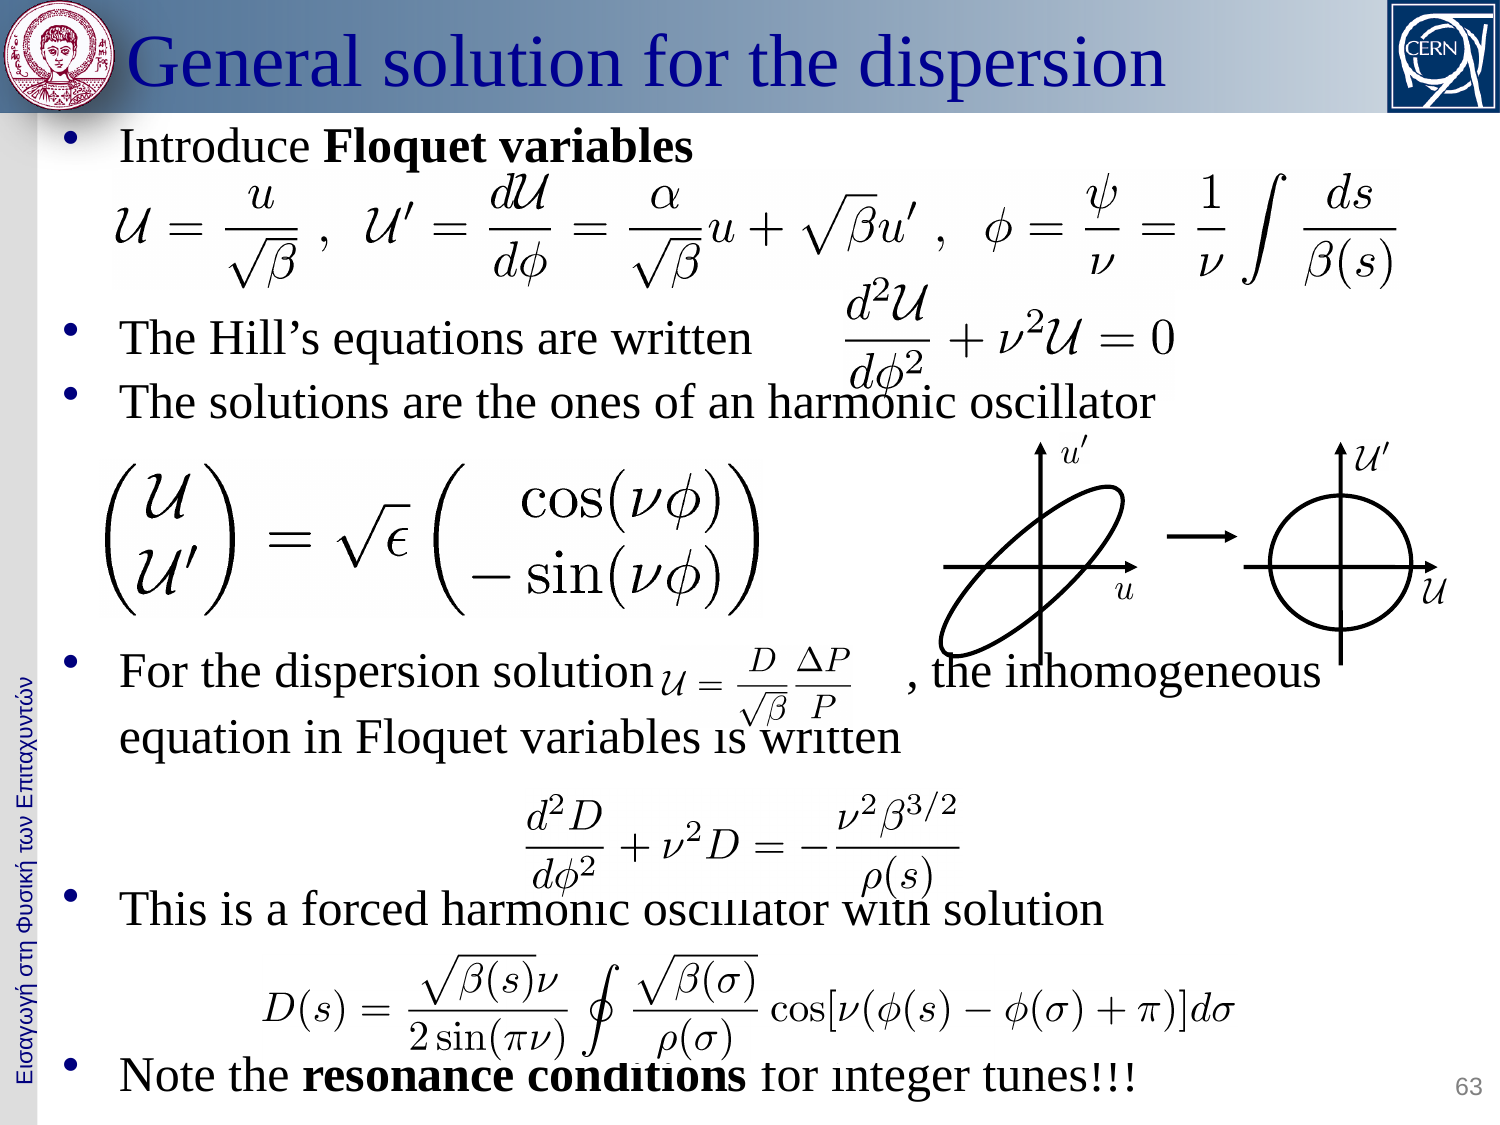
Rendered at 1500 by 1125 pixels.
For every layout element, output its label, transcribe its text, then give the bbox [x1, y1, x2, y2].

picture [112, 168, 1401, 401]
picture [1387, 0, 1500, 113]
picture [659, 645, 853, 728]
picture [262, 953, 1238, 1063]
list Introduce Floquet variables The Hill’s equations are written The solutions are the ones of an harmonic oscillator For the dispersion solution , the inhomogeneous equation in Floquet variables is written This is a forced harmonic oscillator with solution Note the resonance conditions for integer tunes!!! [47, 112, 1476, 1125]
title General solution for the dispersion [112, 12, 1363, 101]
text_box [912, 432, 1448, 666]
picture [524, 788, 963, 901]
picture [0, 0, 128, 125]
picture [99, 459, 763, 619]
